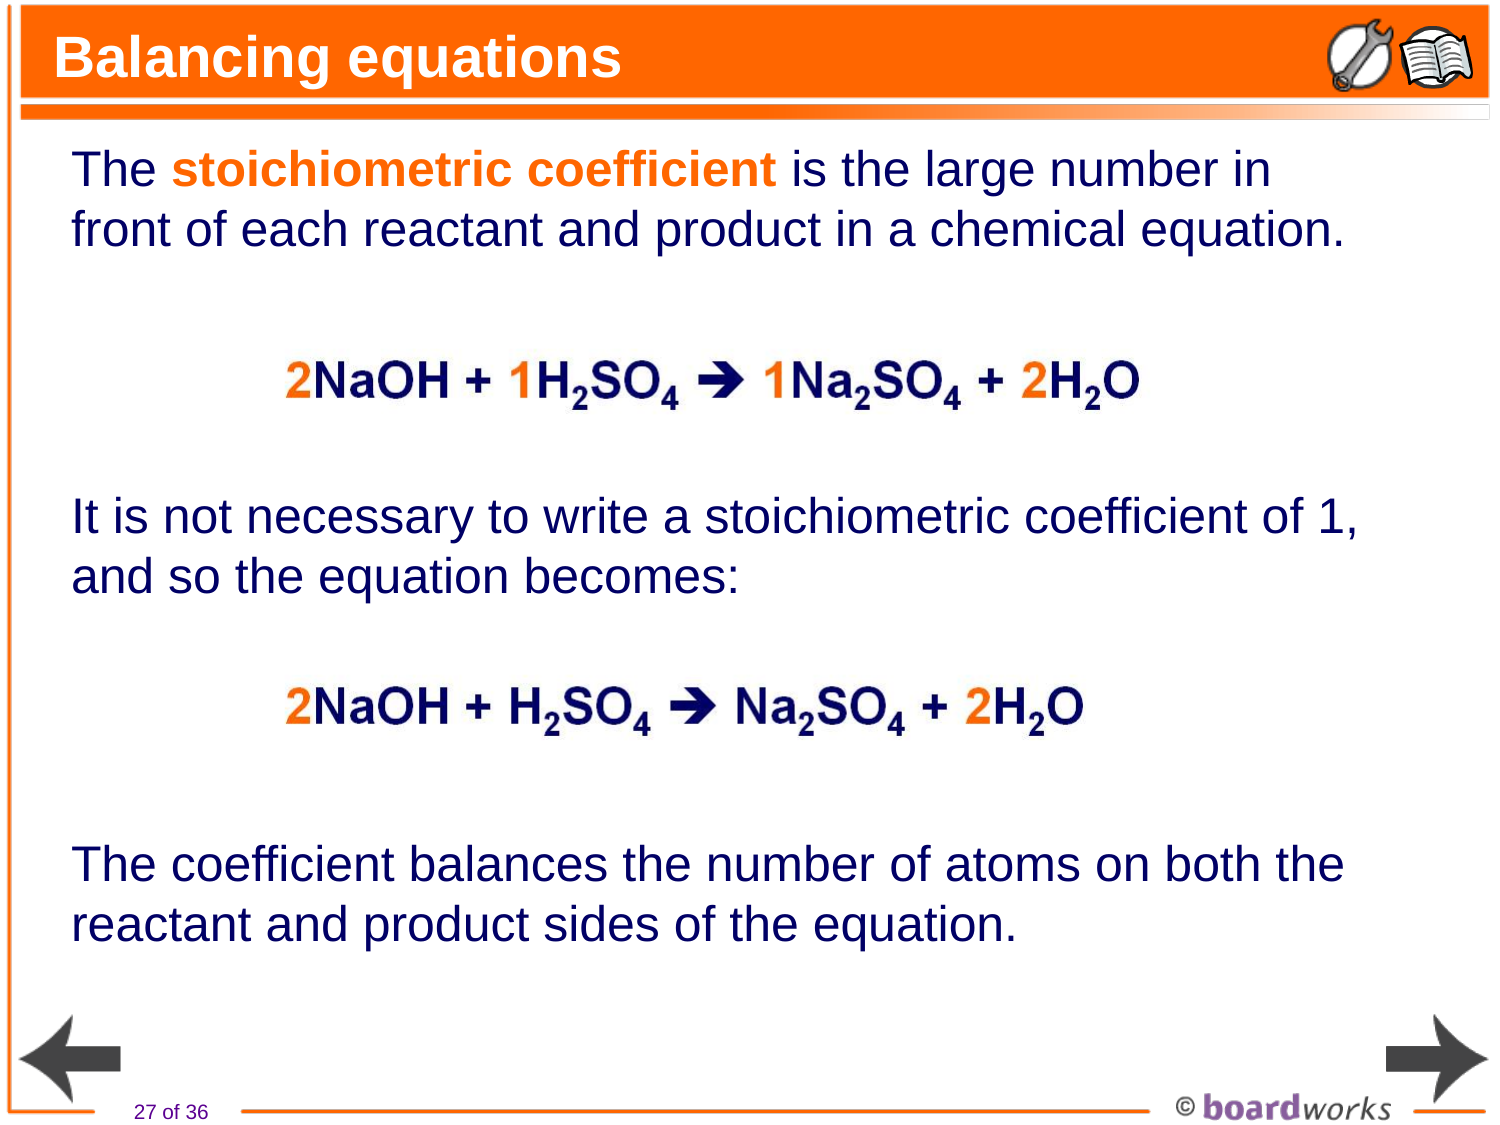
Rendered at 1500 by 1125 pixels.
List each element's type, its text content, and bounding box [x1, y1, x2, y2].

title Balancing equations [38, 8, 1308, 100]
picture [0, 0, 1500, 1125]
text_box It is not necessary to write a stoichiometric coefficient of 1, and so the equation becomes: [56, 476, 1400, 611]
text_box The coefficient balances the number of atoms on both the reactant and product sides of the equation. [56, 824, 1400, 959]
text_box The stoichiometric coefficient is the large number in front of each reactant and product in a chemical equation. [56, 128, 1400, 264]
